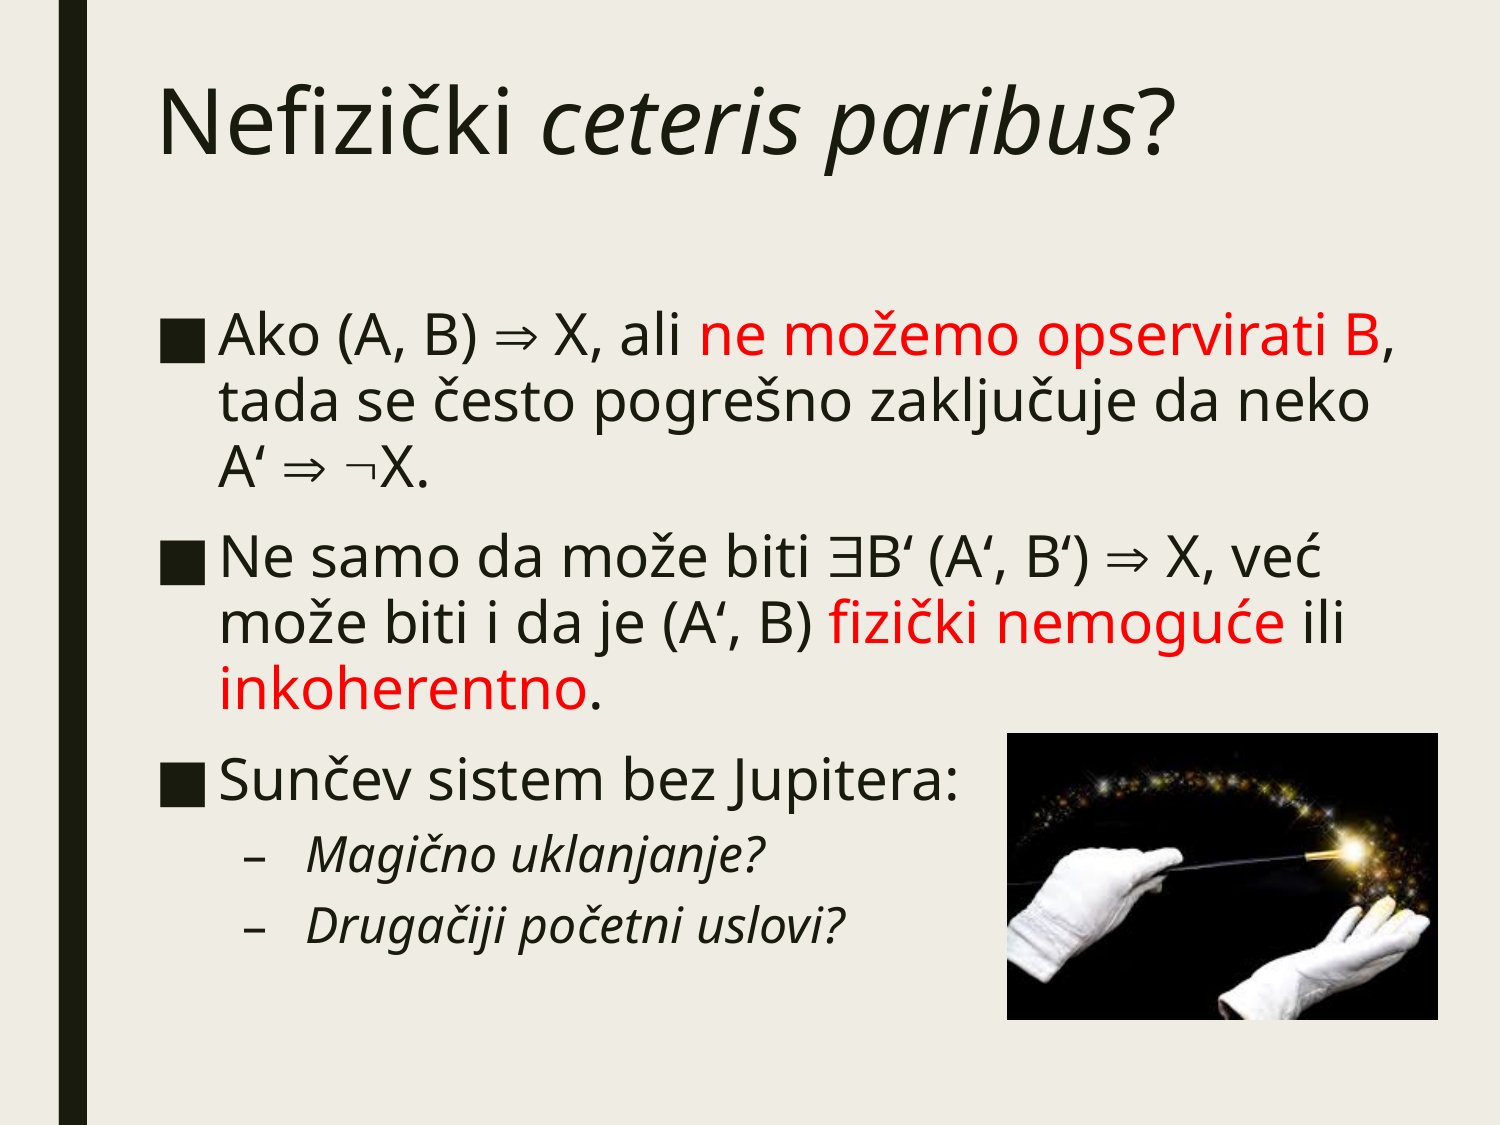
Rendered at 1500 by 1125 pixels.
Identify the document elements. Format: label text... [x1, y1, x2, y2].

title Nefizički ceteris paribus? [140, 68, 1438, 256]
list Ako (A, B)  X, ali ne možemo opservirati B, tada se često pogrešno zaključuje da neko A‘  X. Ne samo da može biti B‘ (A‘, B‘)  X, već može biti i da je (A‘, B) fizički nemoguće ili inkoherentno. Sunčev sistem bez Jupitera: Magično uklanjanje? Drugačiji početni uslovi? [140, 295, 1438, 963]
picture [1007, 733, 1438, 1020]
